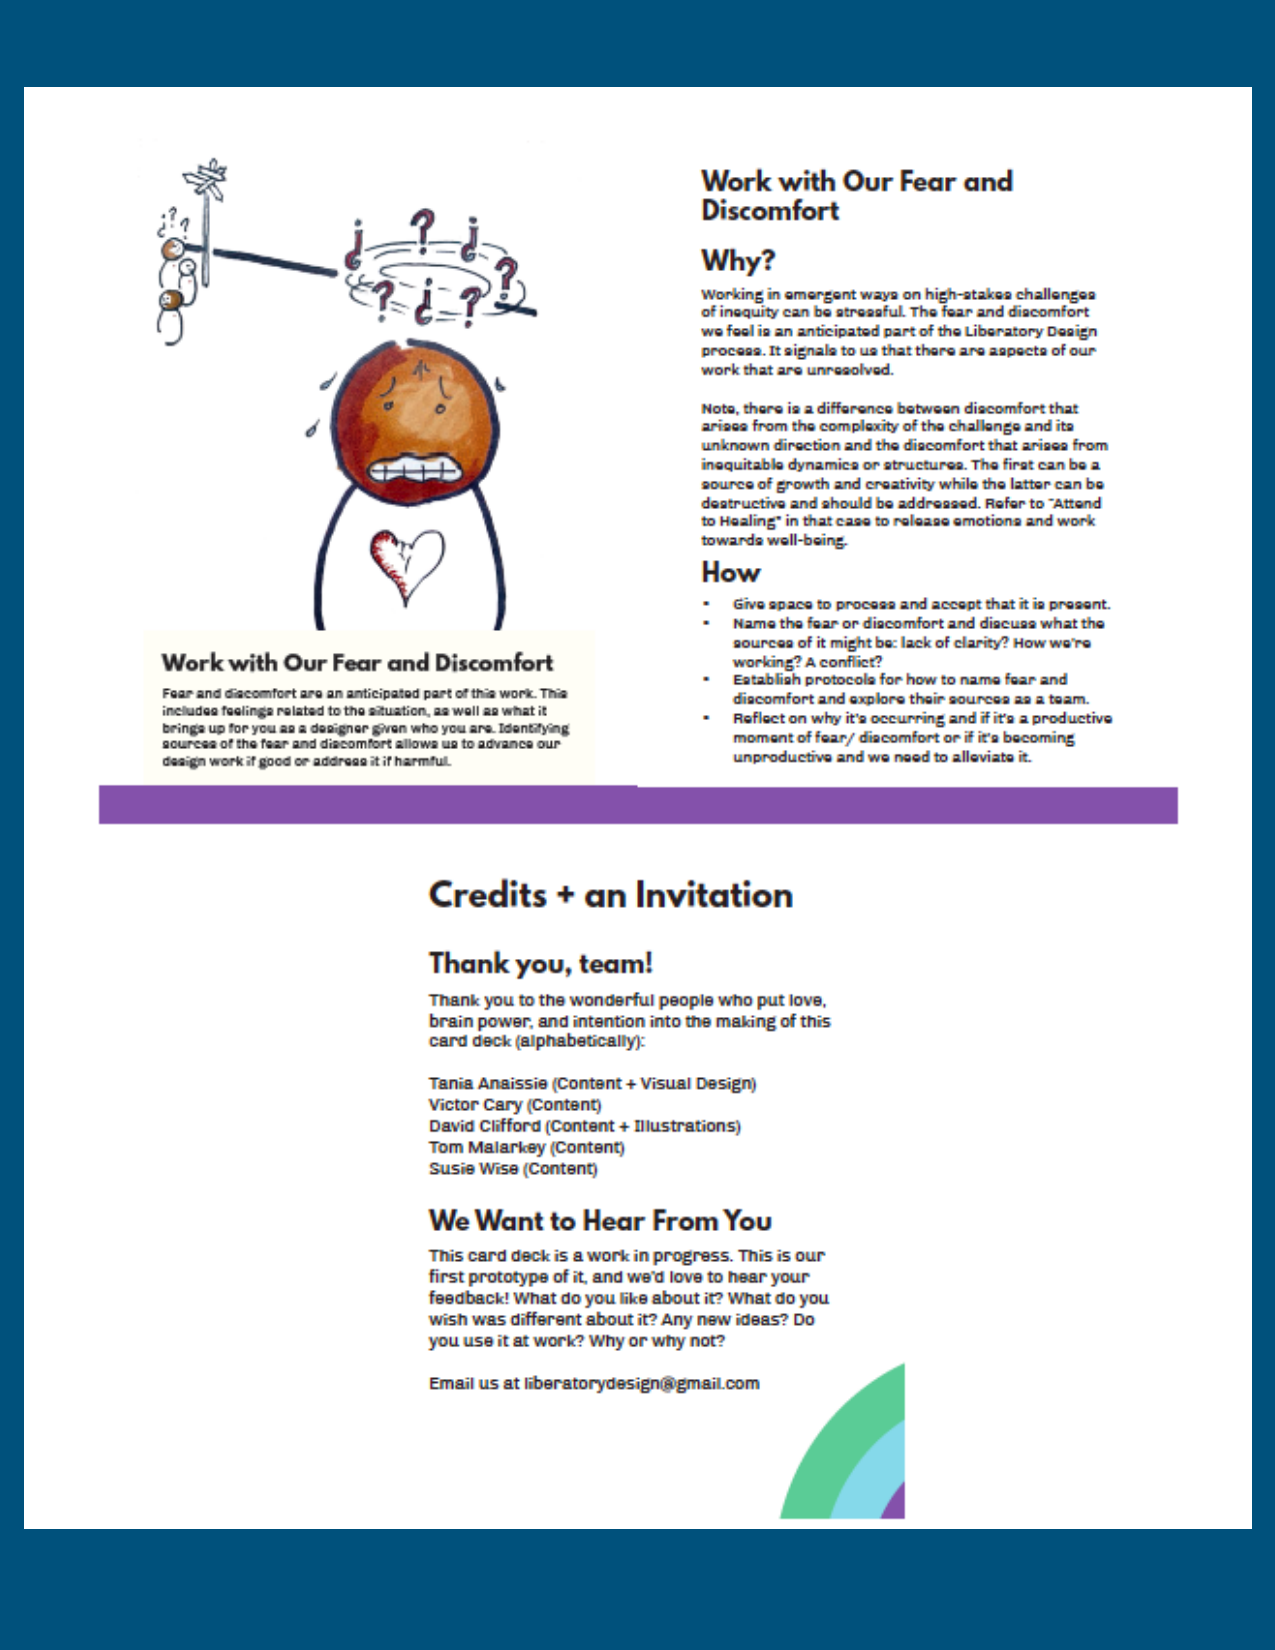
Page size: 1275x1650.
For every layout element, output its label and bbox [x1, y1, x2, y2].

picture [25, 88, 1251, 1528]
